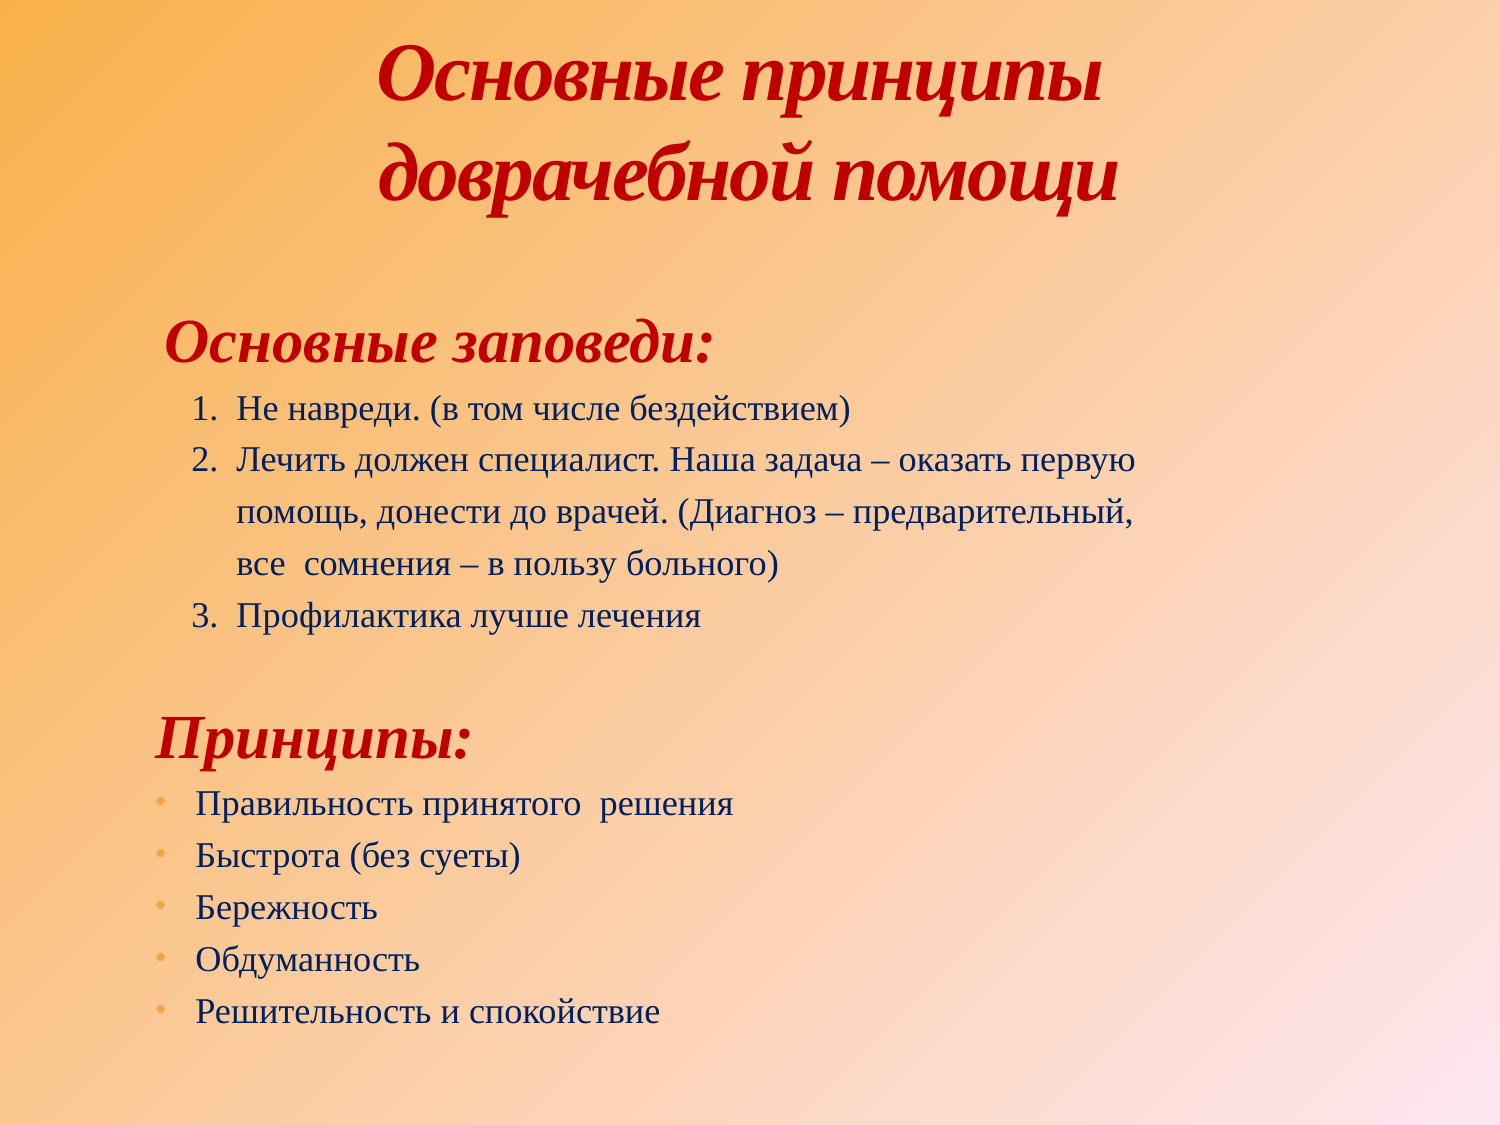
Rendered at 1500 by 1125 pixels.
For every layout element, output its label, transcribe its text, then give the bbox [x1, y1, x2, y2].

list Основные заповеди: 1. Не навреди. (в том числе бездействием) 2. Лечить должен специалист. Наша задача – оказать первую помощь, донести до врачей. (Диагноз – предварительный, все сомнения – в пользу больного) 3. Профилактика лучше лечения Принципы: Правильность принятого решения Быстрота (без суеты) Бережность Обдуманность Решительность и спокойствие [128, 292, 1425, 1043]
title Основные принципы доврачебной помощи [74, 24, 1425, 225]
